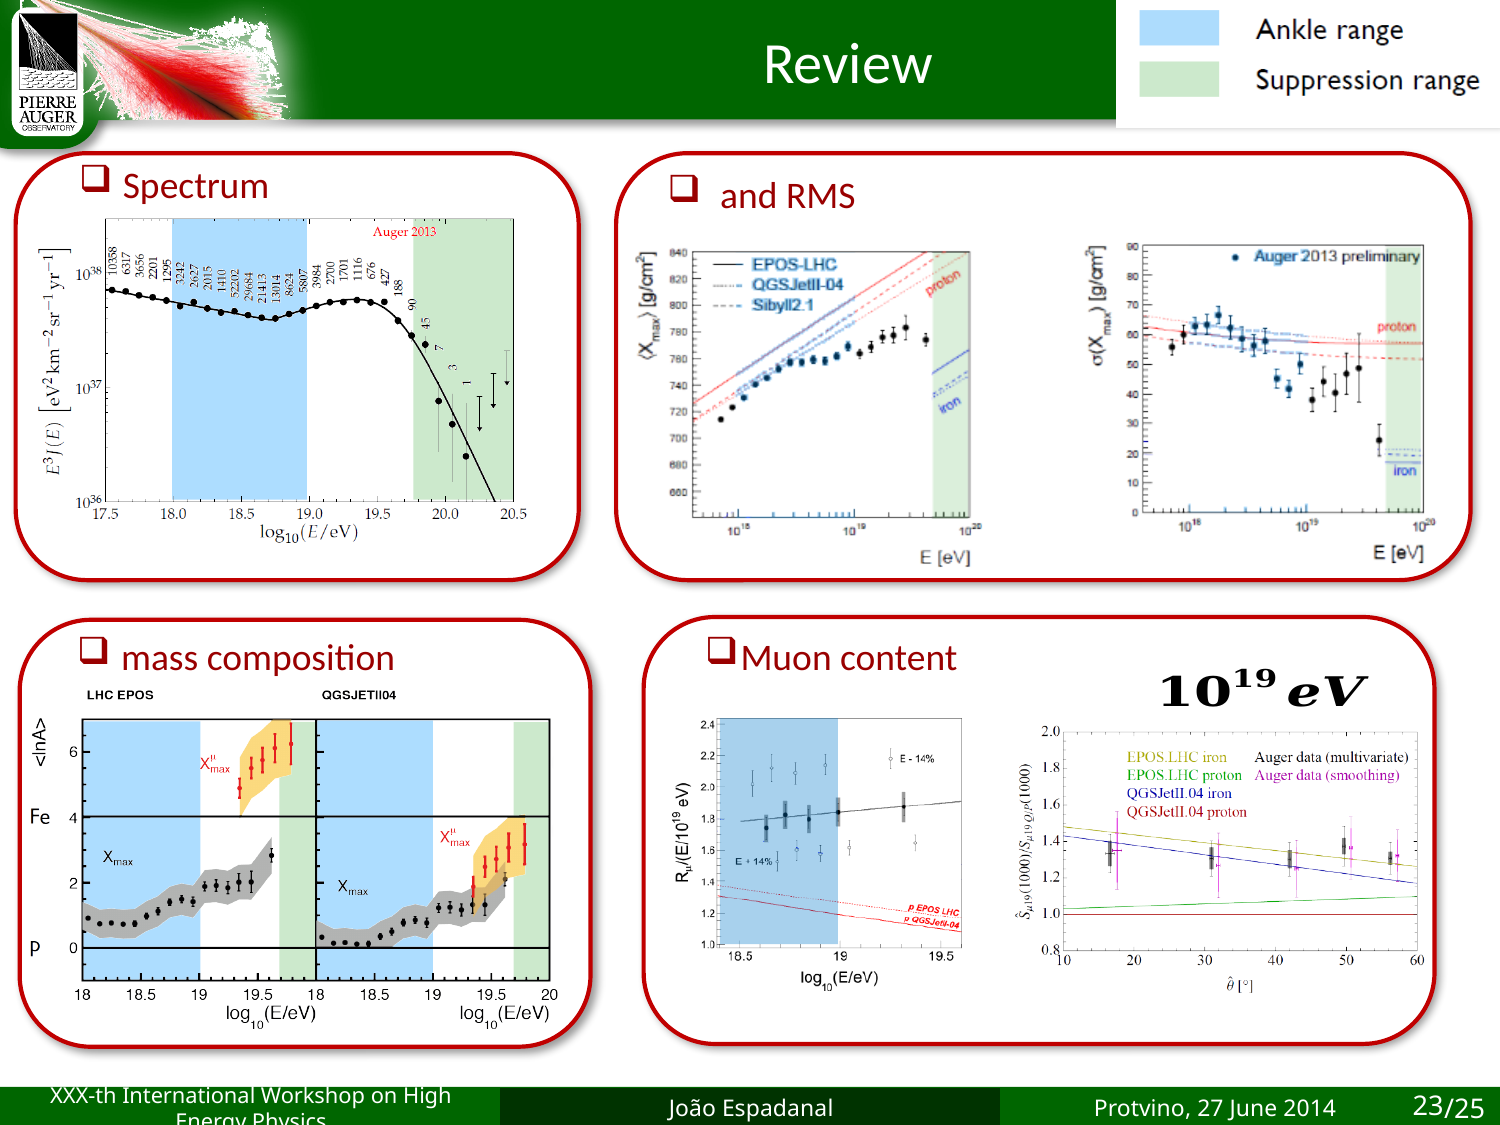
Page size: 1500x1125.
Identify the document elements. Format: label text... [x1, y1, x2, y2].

picture [1067, 232, 1438, 574]
text_box [17, 617, 593, 1024]
text_box [641, 614, 1437, 1047]
picture [1115, 0, 1500, 129]
picture [672, 712, 963, 992]
picture [1007, 713, 1436, 993]
text_box mass composition [62, 625, 477, 686]
slide_number 23 [1381, 1088, 1459, 1125]
picture [19, 0, 292, 132]
picture [631, 233, 985, 572]
picture [35, 213, 530, 545]
text_box Muon content [690, 625, 1105, 686]
text_box [614, 151, 1473, 583]
picture [28, 688, 571, 1036]
text_box [13, 151, 581, 583]
title Review [271, 7, 1110, 114]
text_box Spectrum [64, 153, 479, 212]
